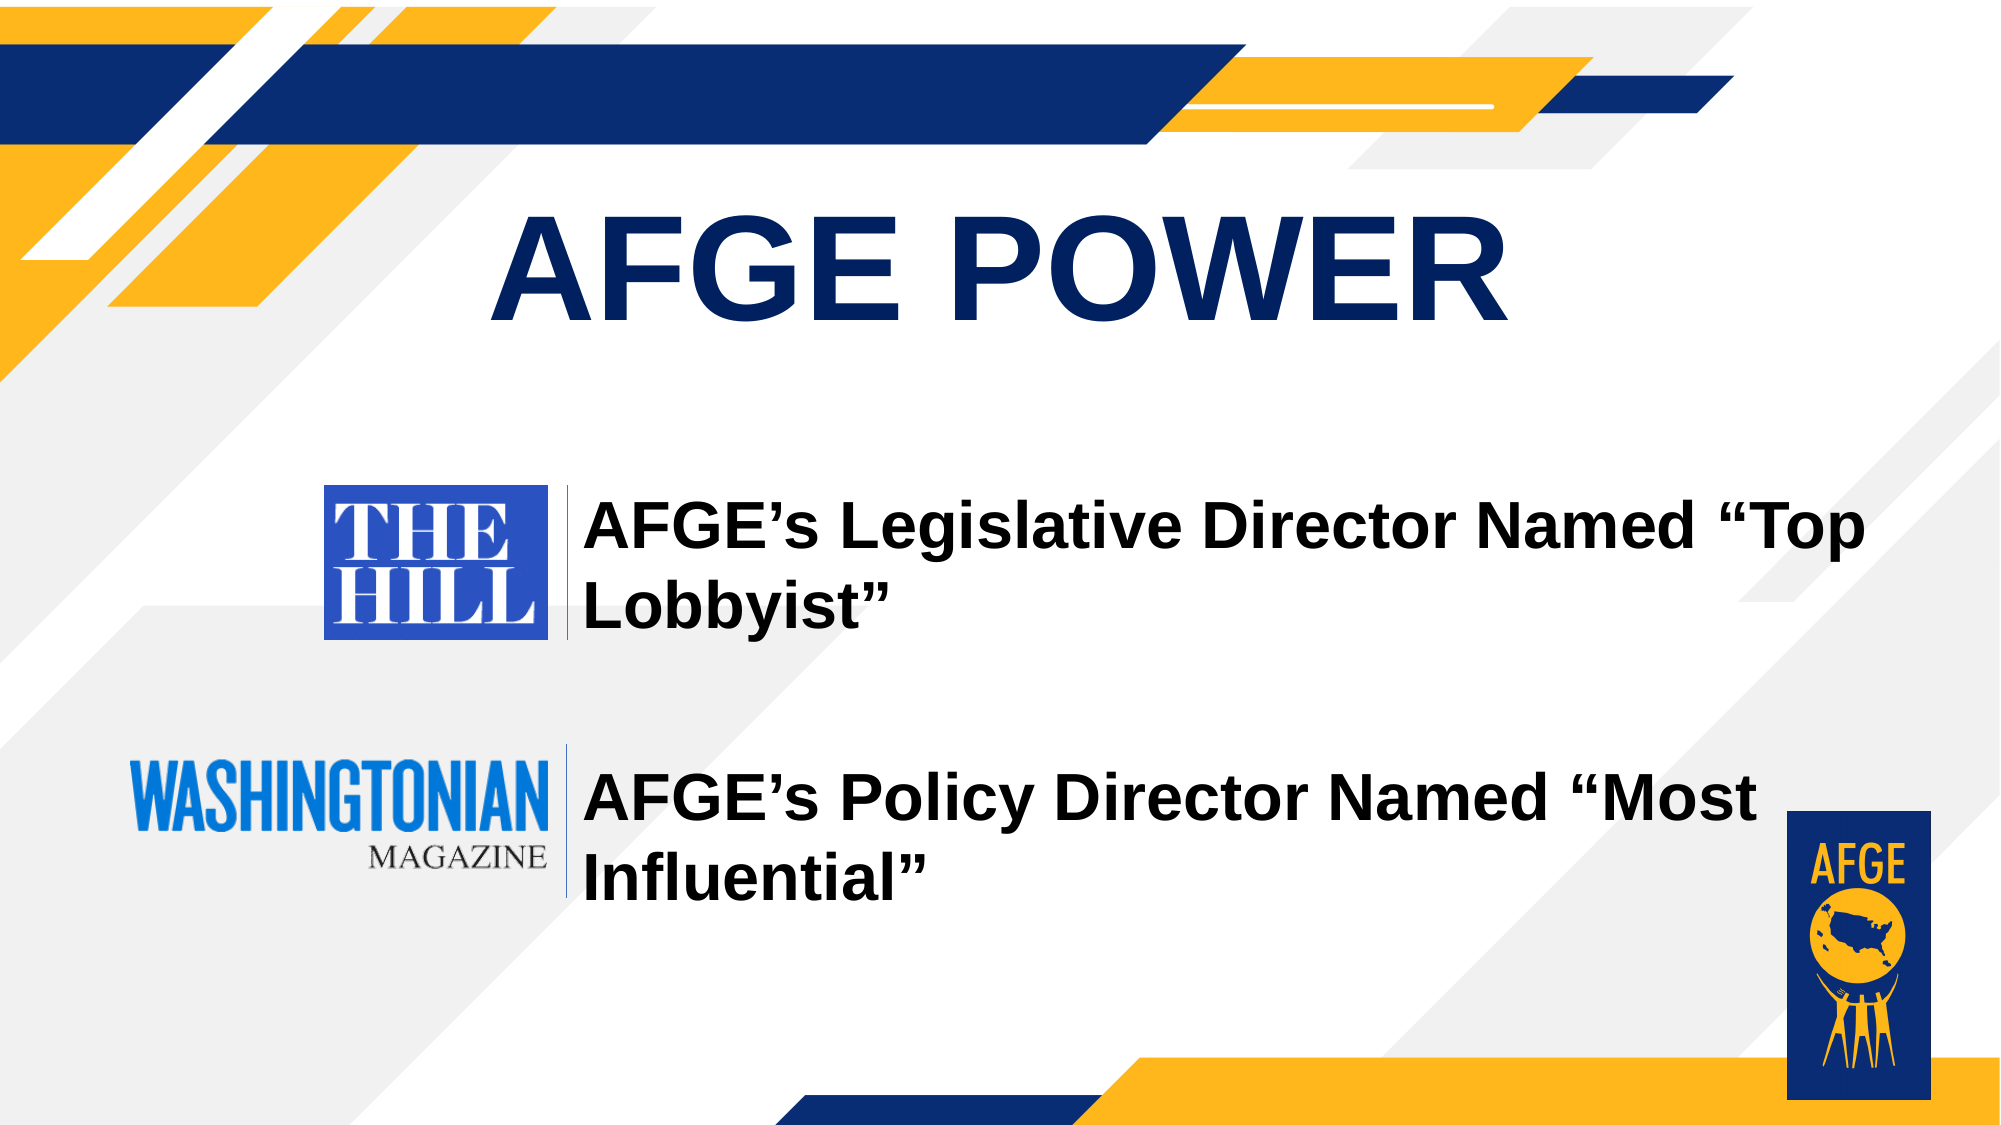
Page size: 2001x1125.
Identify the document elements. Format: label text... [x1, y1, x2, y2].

picture [0, 381, 2000, 1125]
text_box AFGE’s Policy Director Named “Most Influential” [567, 746, 1937, 921]
picture [0, 0, 2000, 163]
text_box AFGE’s Legislative Director Named “Top Lobbyist” [567, 474, 1937, 649]
title AFGE POWER [0, 163, 2000, 381]
